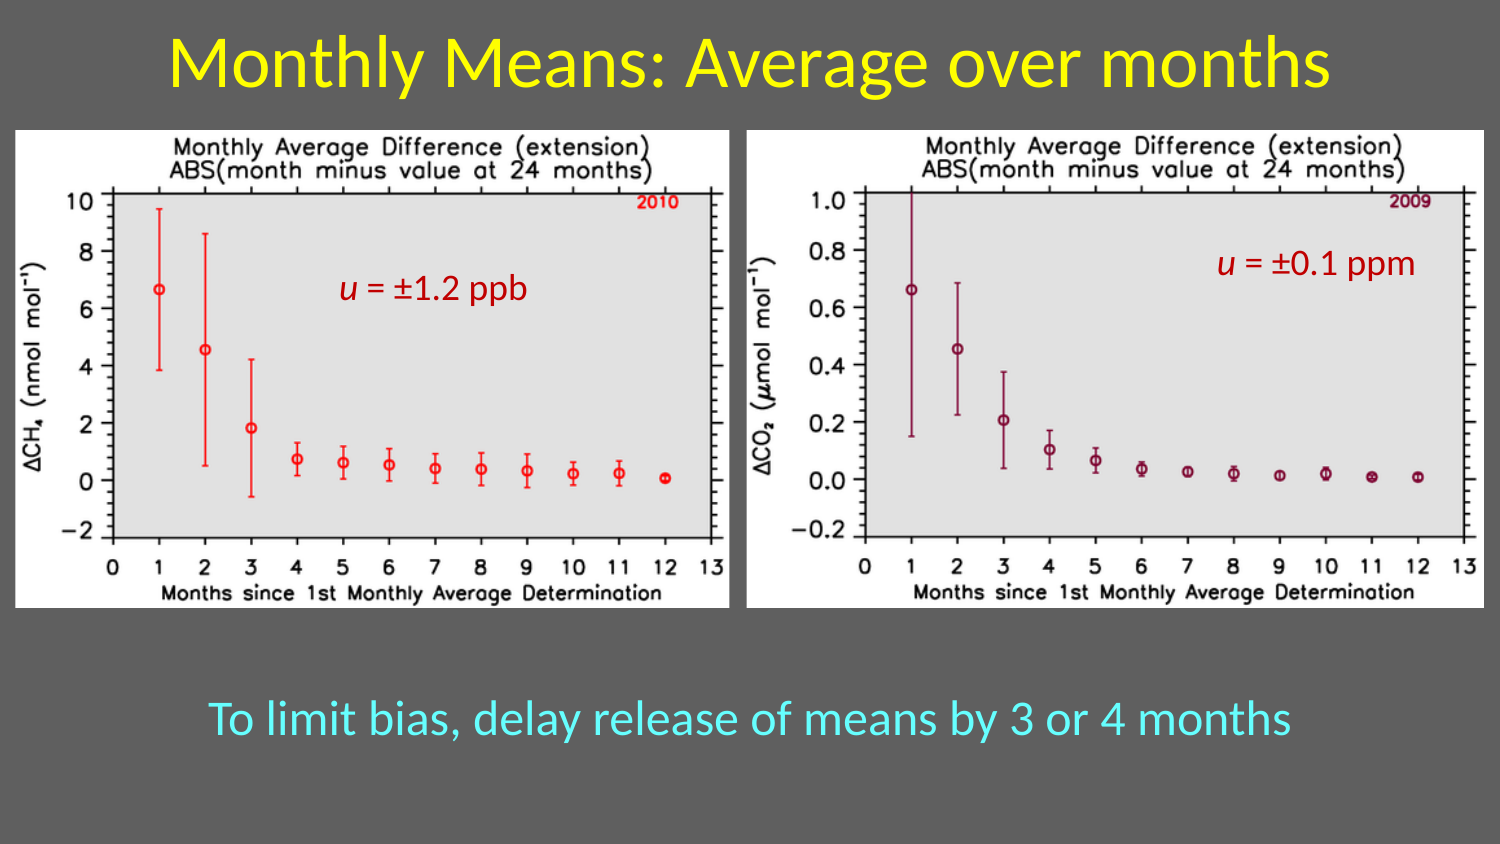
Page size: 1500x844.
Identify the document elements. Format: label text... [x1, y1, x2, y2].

title Monthly Means: Average over months [75, 3, 1425, 113]
picture [15, 130, 730, 609]
text_box To limit bias, delay release of means by 3 or 4 months [37, 677, 1463, 753]
picture [746, 130, 1485, 609]
